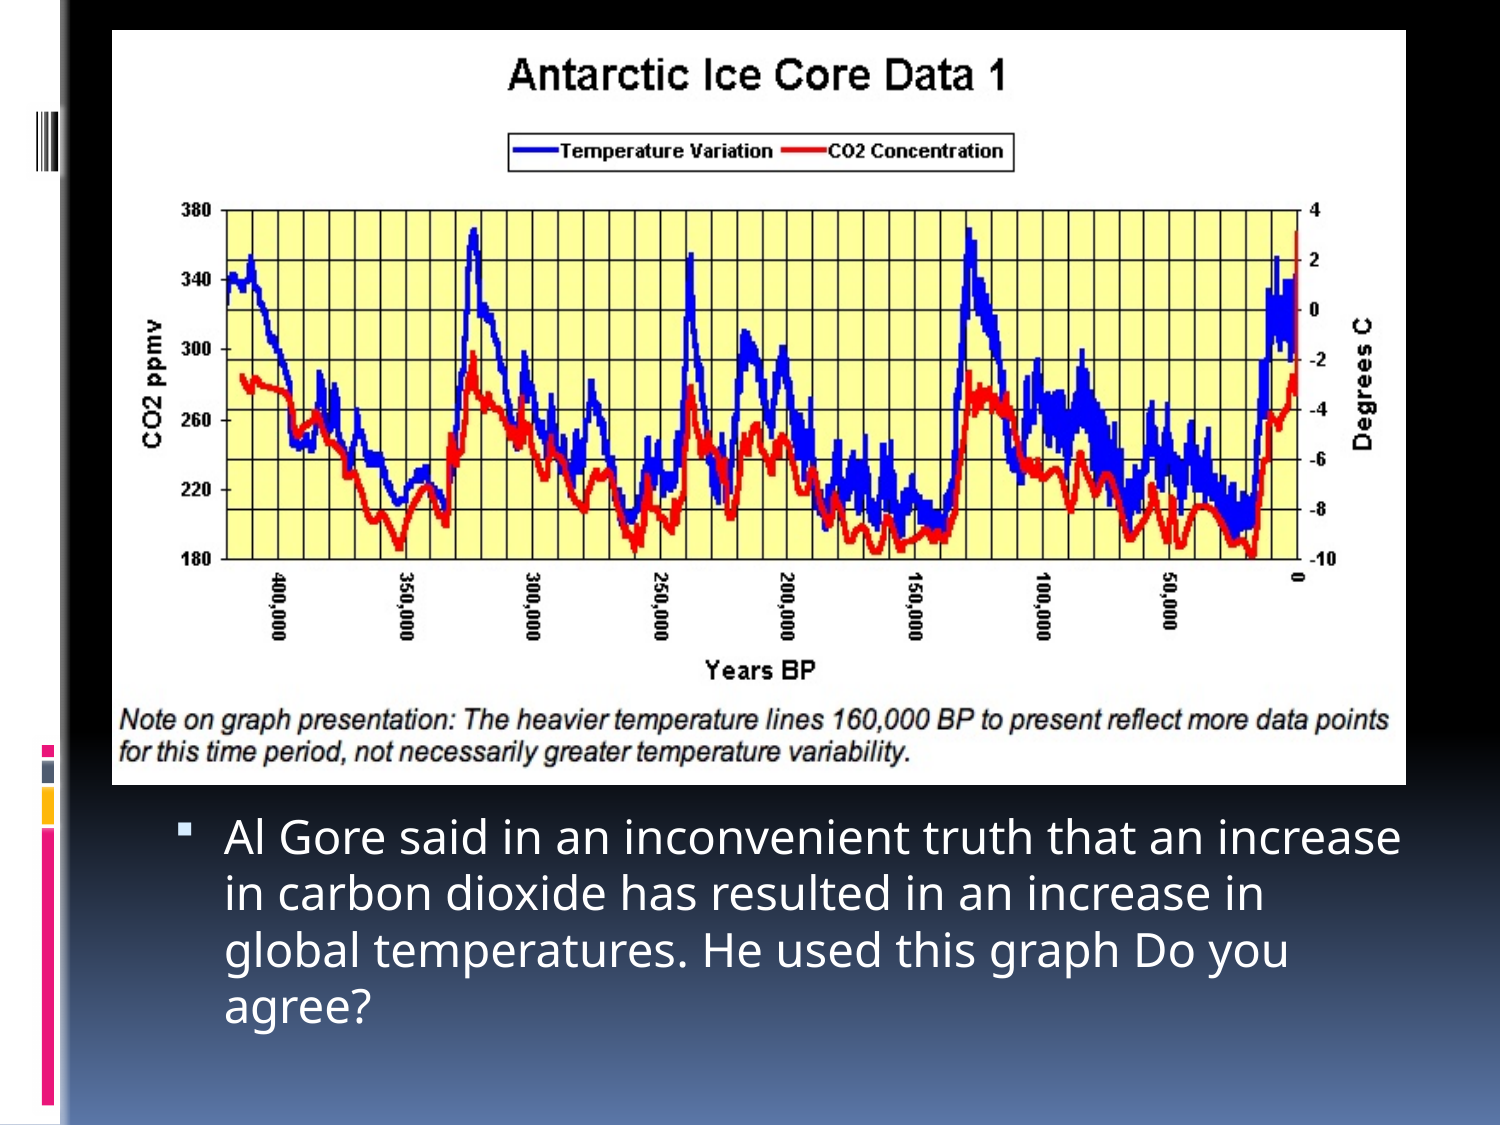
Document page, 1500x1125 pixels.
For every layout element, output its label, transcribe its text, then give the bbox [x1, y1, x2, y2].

picture [111, 30, 1406, 786]
list Al Gore said in an inconvenient truth that an increase in carbon dioxide has resulted in an increase in global temperatures. He used this graph Do you agree? [150, 292, 1425, 1043]
